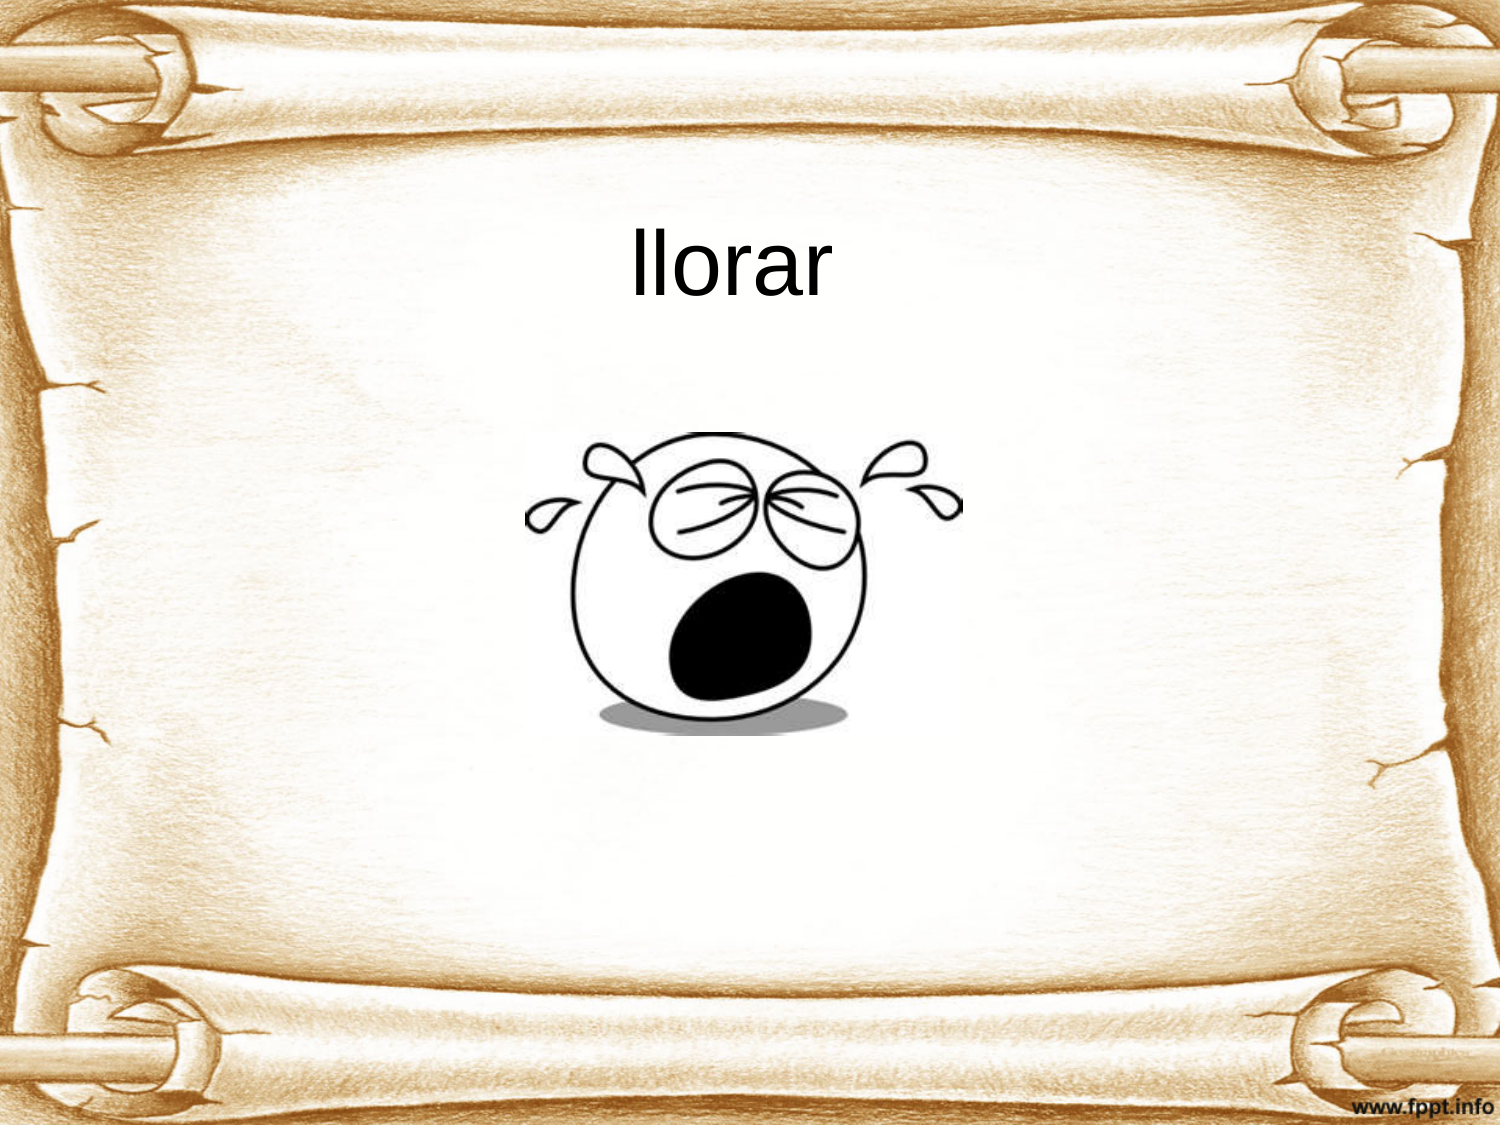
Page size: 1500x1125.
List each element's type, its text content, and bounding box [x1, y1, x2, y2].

text_box llorar [29, 196, 1436, 372]
picture [0, 0, 1500, 1125]
